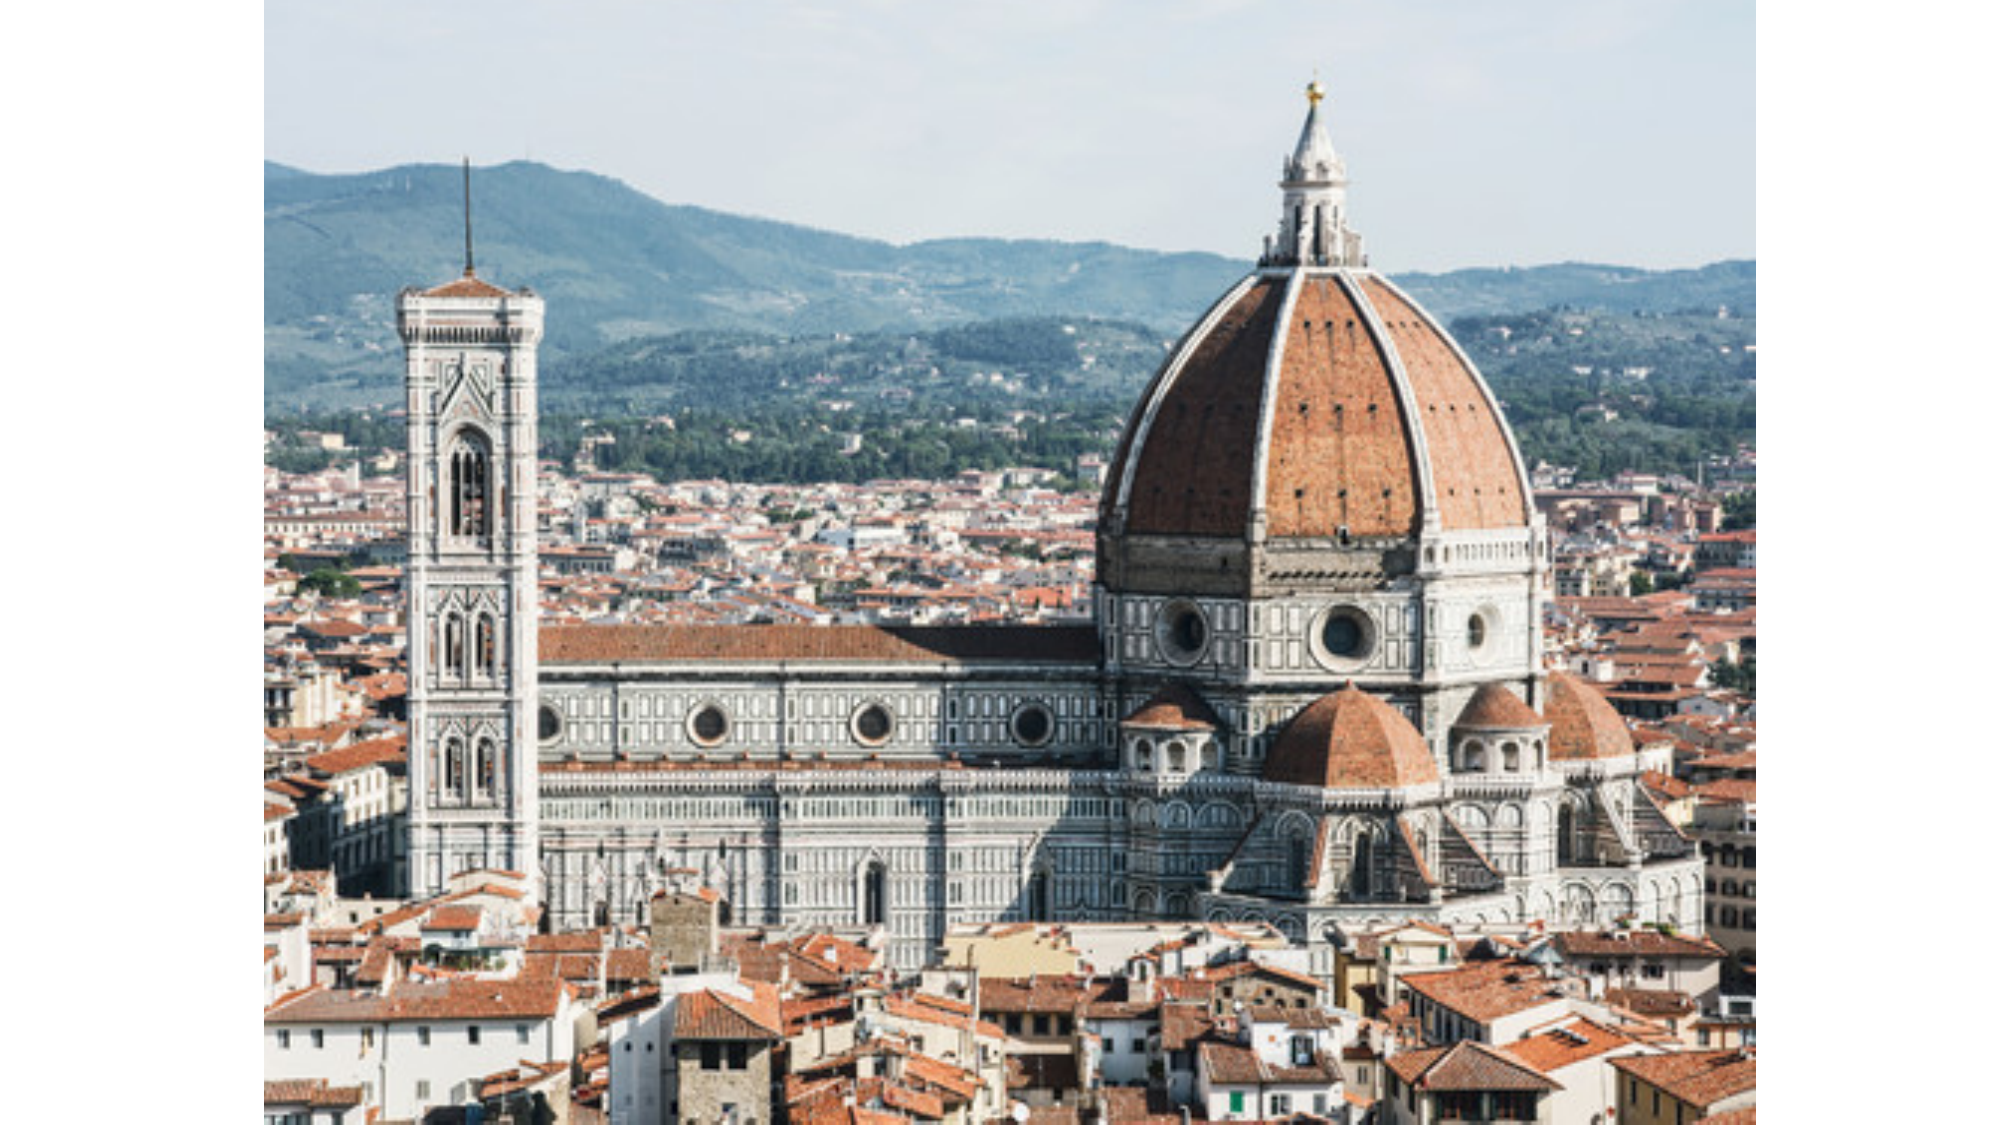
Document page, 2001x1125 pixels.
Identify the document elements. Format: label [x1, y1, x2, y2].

picture [264, 0, 1756, 1125]
